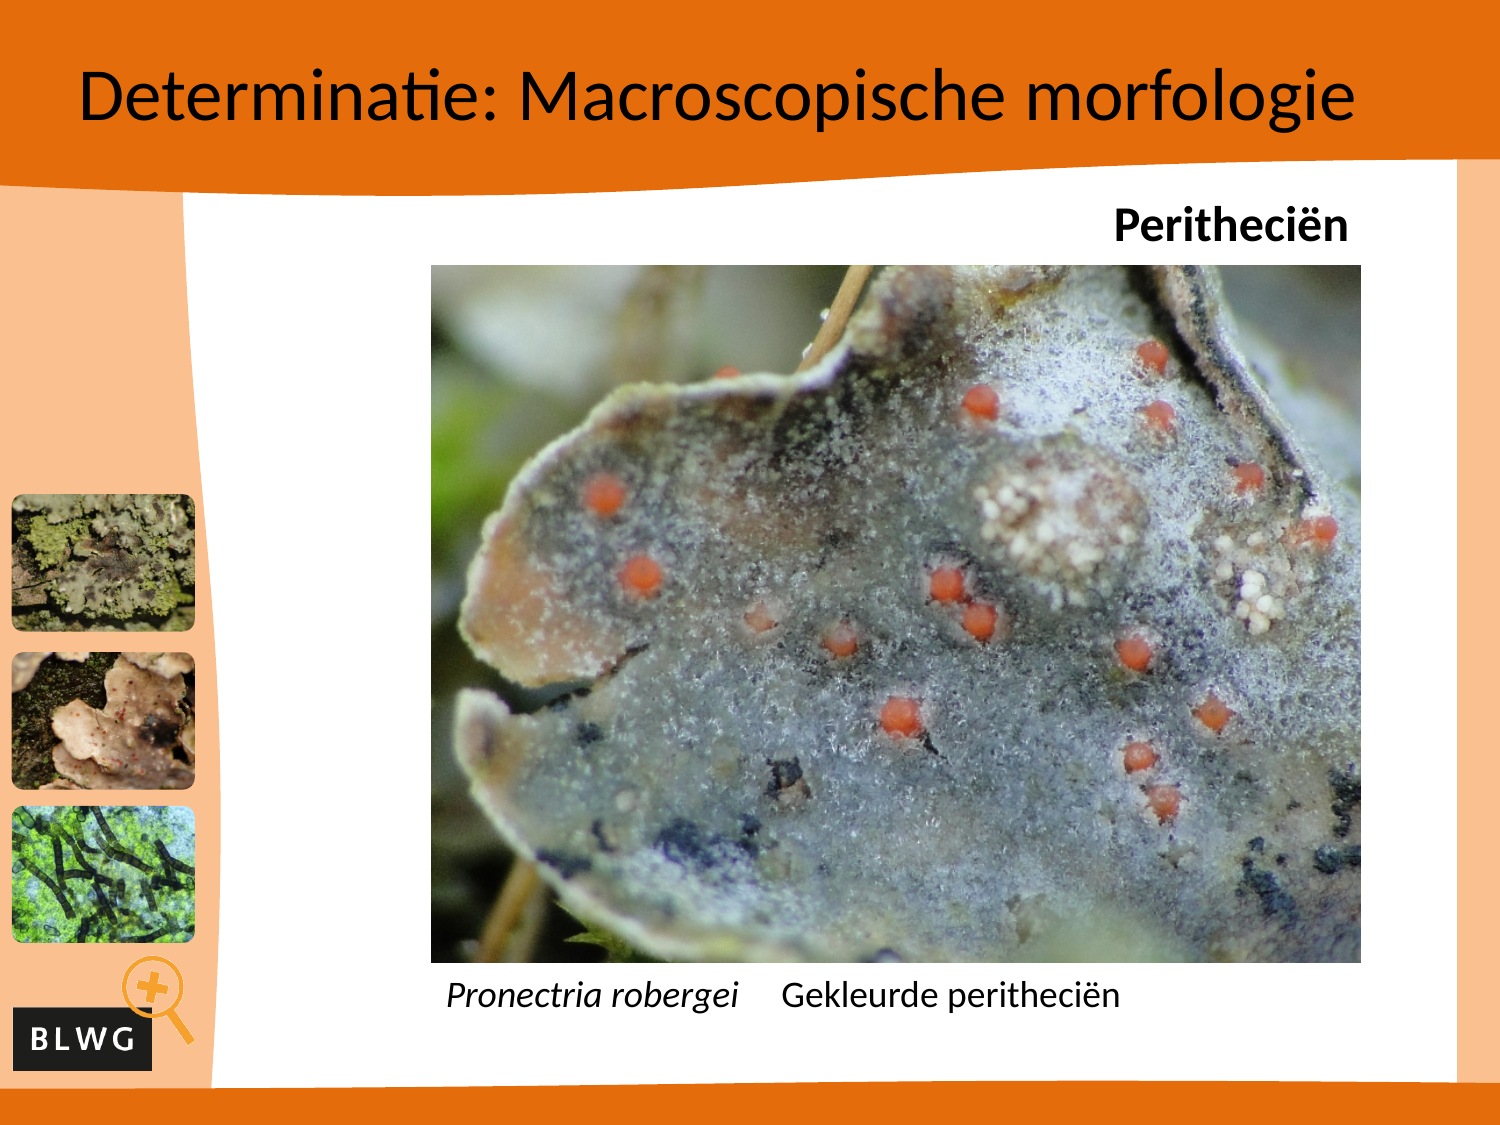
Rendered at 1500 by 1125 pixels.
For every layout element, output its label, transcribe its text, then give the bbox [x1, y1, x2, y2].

picture [11, 805, 195, 943]
title Determinatie: Macroscopische morfologie [29, 19, 1483, 161]
picture [430, 265, 1361, 963]
text_box Peritheciën [962, 184, 1365, 260]
picture [11, 494, 195, 632]
picture [11, 954, 195, 1071]
text_box Pronectria robergei Gekleurde peritheciën [430, 965, 1365, 1023]
picture [11, 652, 195, 790]
